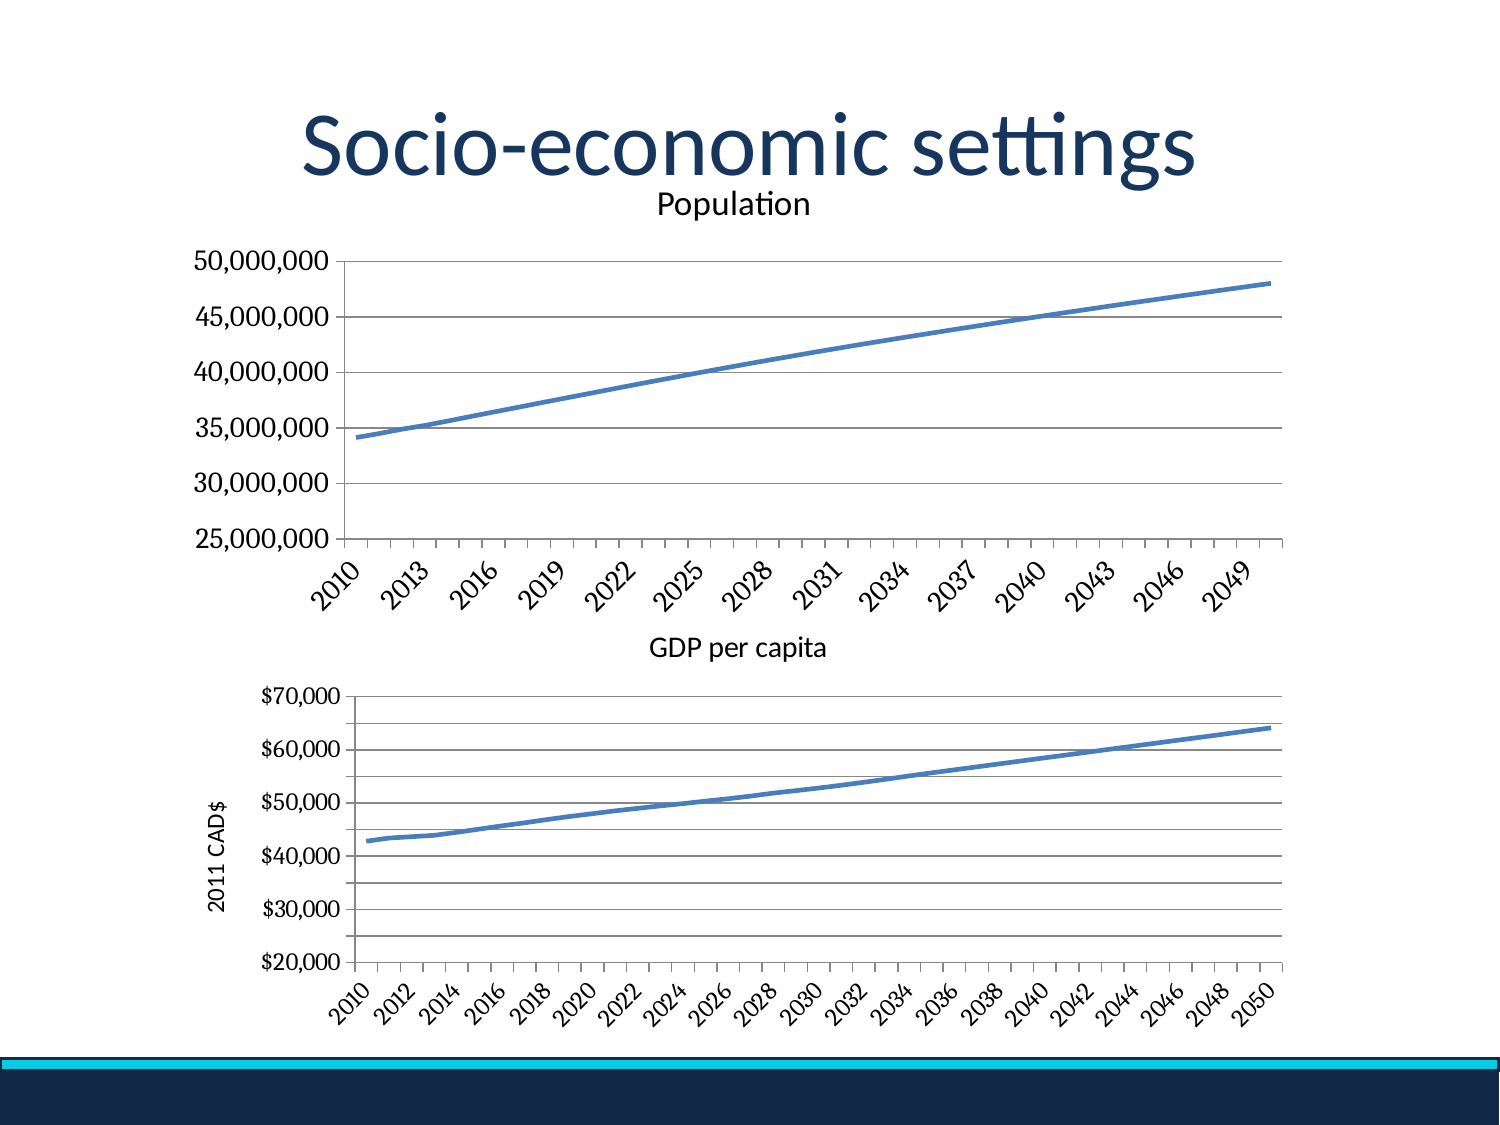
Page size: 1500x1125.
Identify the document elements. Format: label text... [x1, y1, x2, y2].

text_box [0, 1058, 1499, 1070]
text_box [0, 1070, 1499, 1125]
title Socio-economic settings [75, 45, 1425, 233]
chart [170, 160, 1306, 1042]
